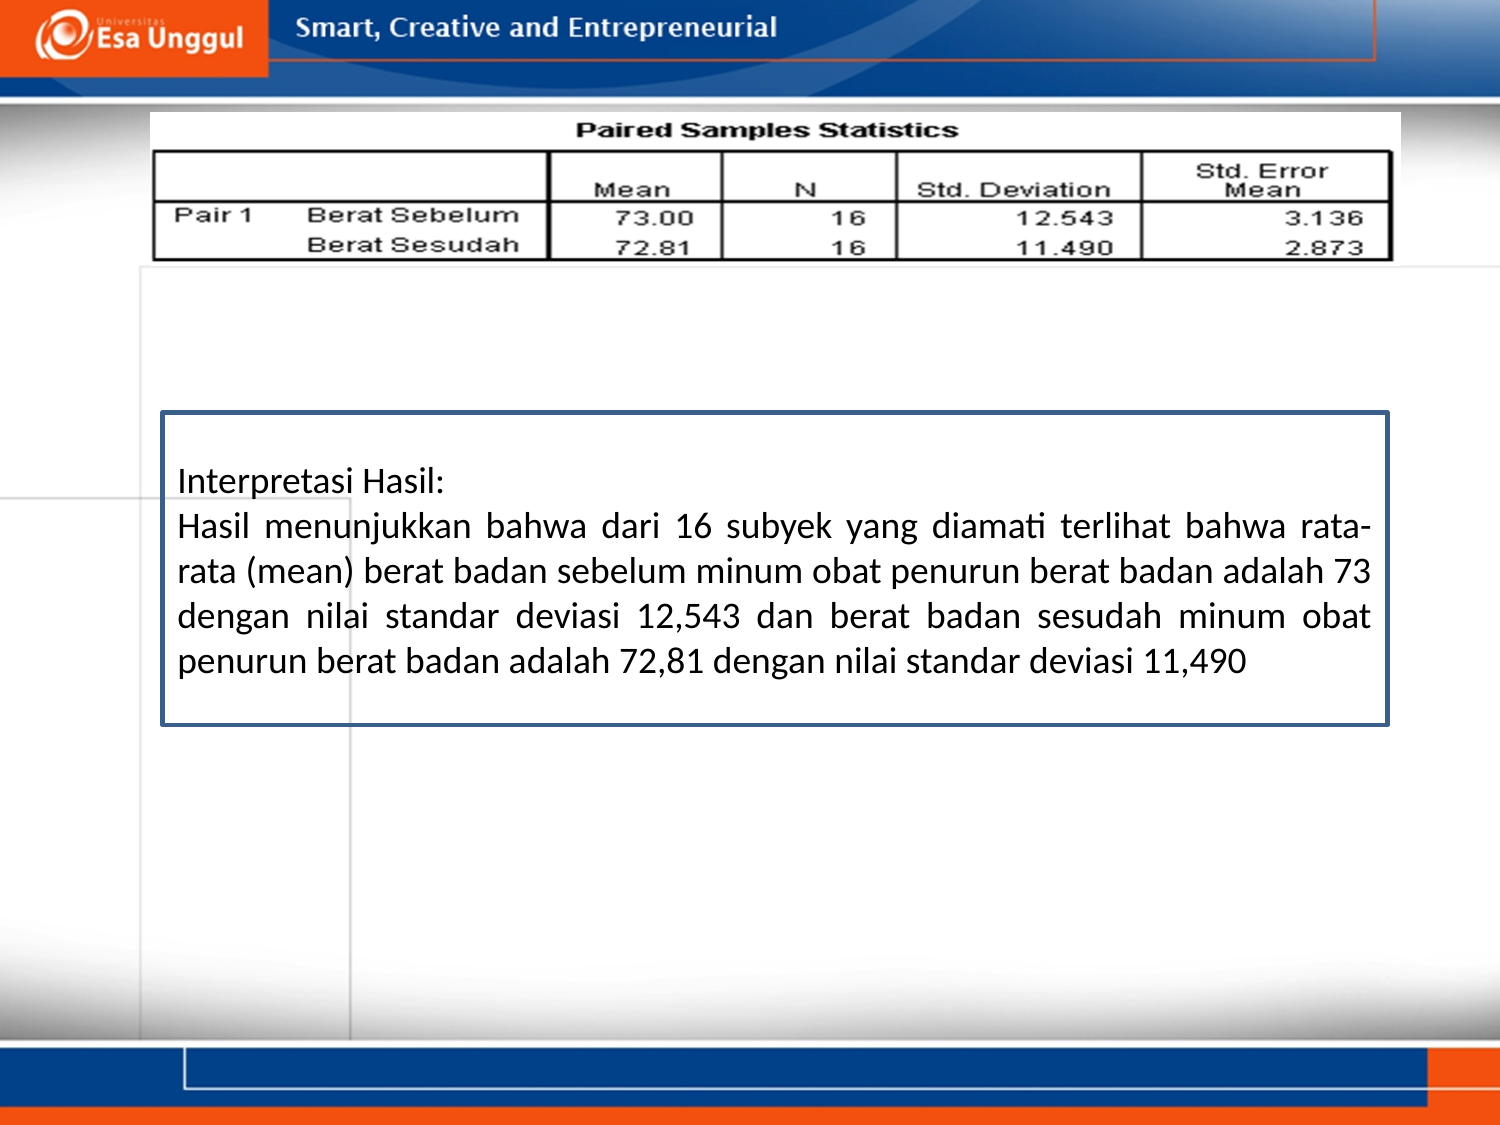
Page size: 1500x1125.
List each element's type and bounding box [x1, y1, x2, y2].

picture [0, 0, 1500, 1125]
list [149, 112, 1401, 266]
